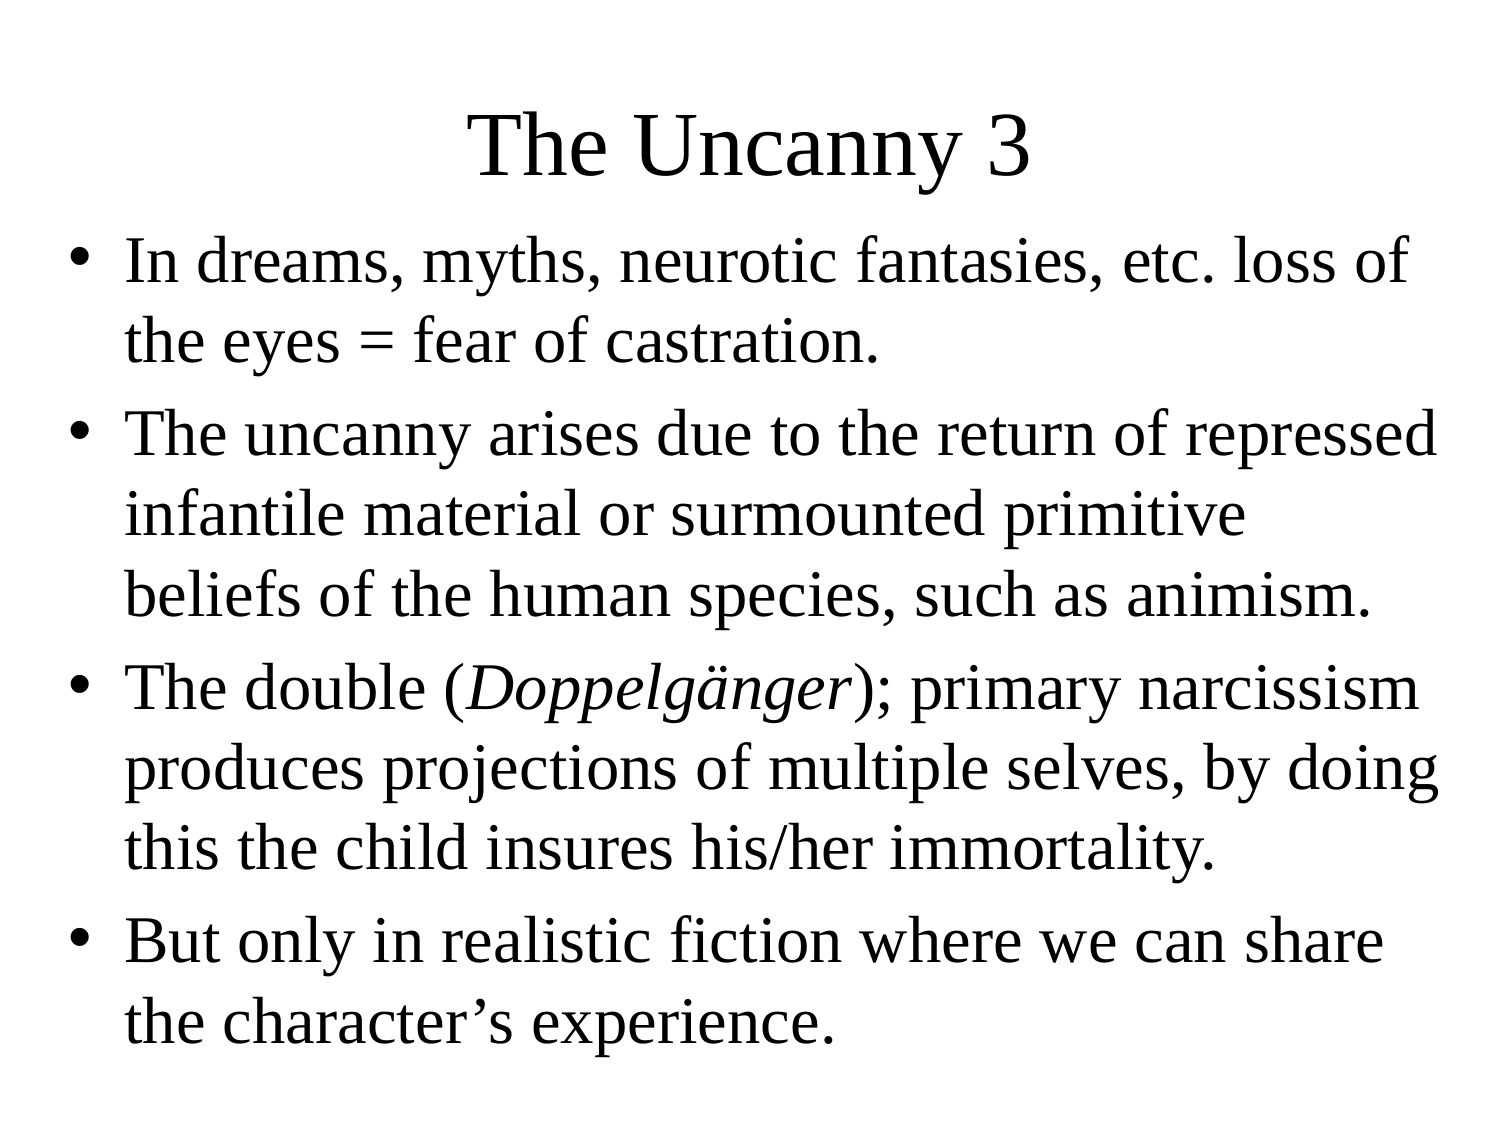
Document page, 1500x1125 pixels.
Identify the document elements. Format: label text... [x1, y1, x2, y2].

title The Uncanny 3 [75, 45, 1425, 208]
list In dreams, myths, neurotic fantasies, etc. loss of the eyes = fear of castration. The uncanny arises due to the return of repressed infantile material or surmounted primitive beliefs of the human species, such as animism. The double (Doppelgänger); primary narcissism produces projections of multiple selves, by doing this the child insures his/her immortality. But only in realistic fiction where we can share the character’s experience. [53, 208, 1459, 1083]
